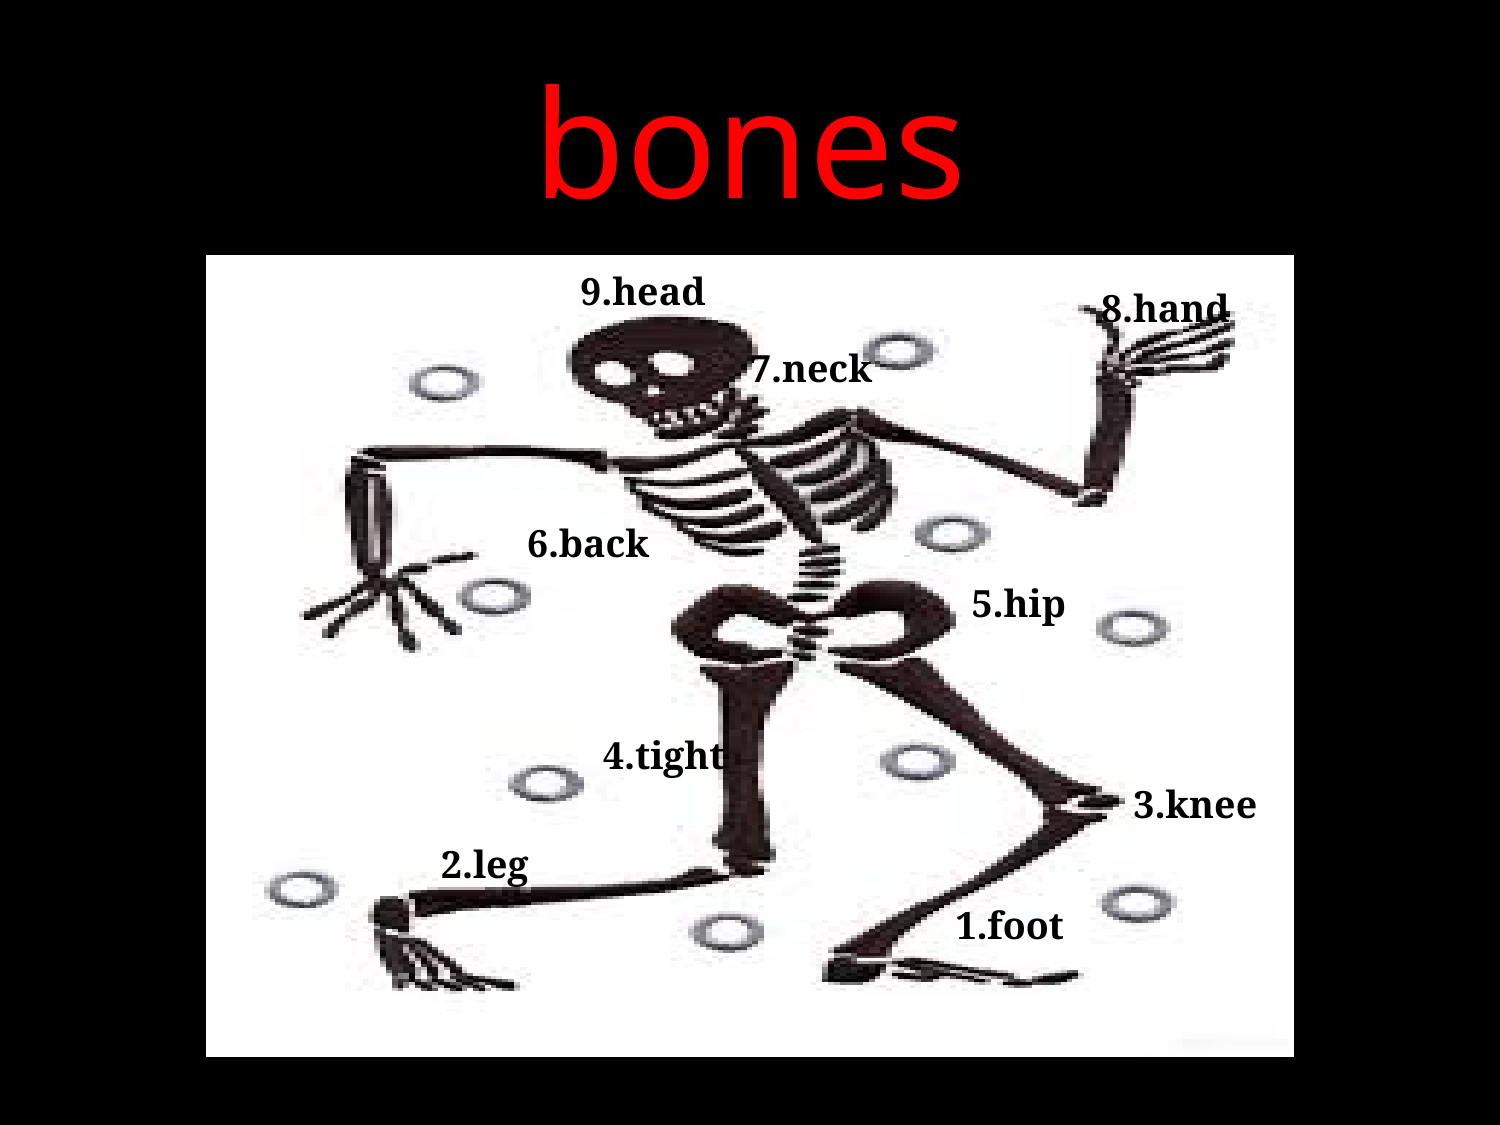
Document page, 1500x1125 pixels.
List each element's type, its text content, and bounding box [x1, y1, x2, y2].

picture [206, 255, 1294, 1058]
title bones [75, 45, 1425, 233]
